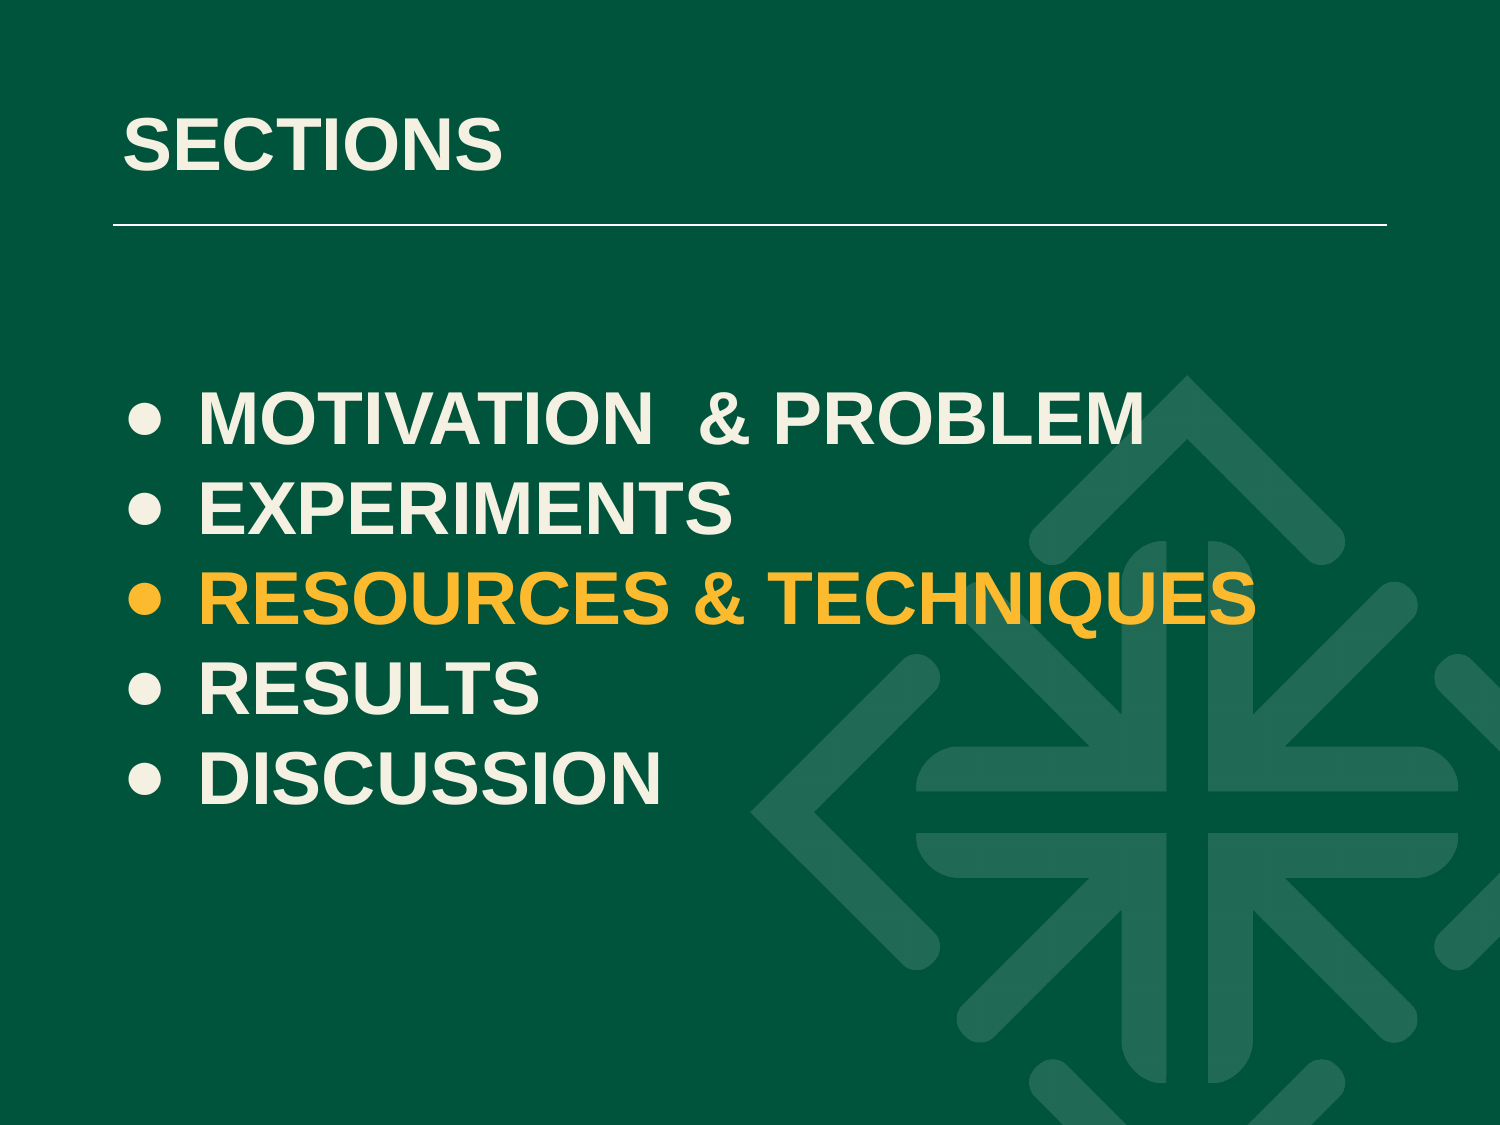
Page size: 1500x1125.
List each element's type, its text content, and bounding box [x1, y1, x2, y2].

text_box Motivation & Problem Experiments Resources & Techniques Results Discussion [107, 362, 1341, 1001]
text_box [102, 53, 815, 180]
text_box Sections [107, 87, 1341, 215]
